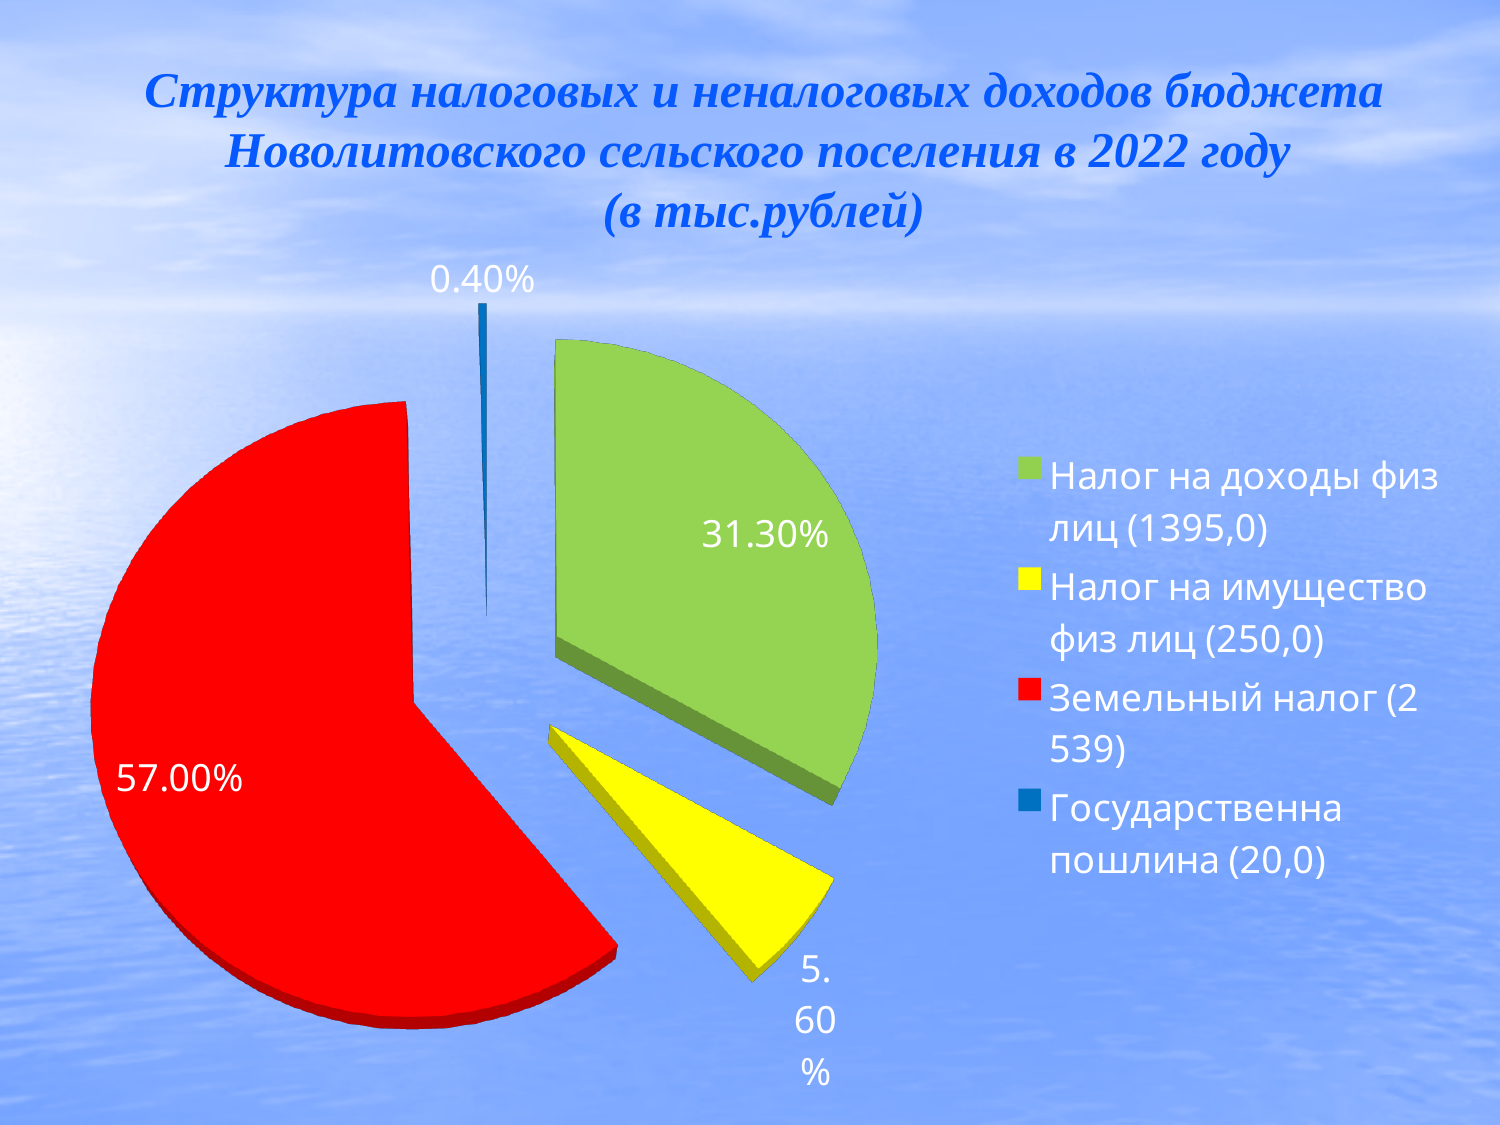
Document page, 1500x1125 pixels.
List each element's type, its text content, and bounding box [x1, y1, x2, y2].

title Структура налоговых и неналоговых доходов бюджета Новолитовского сельского поселения в 2022 году (в тыс.рублей) [74, 47, 1454, 232]
chart [23, 234, 1465, 1100]
